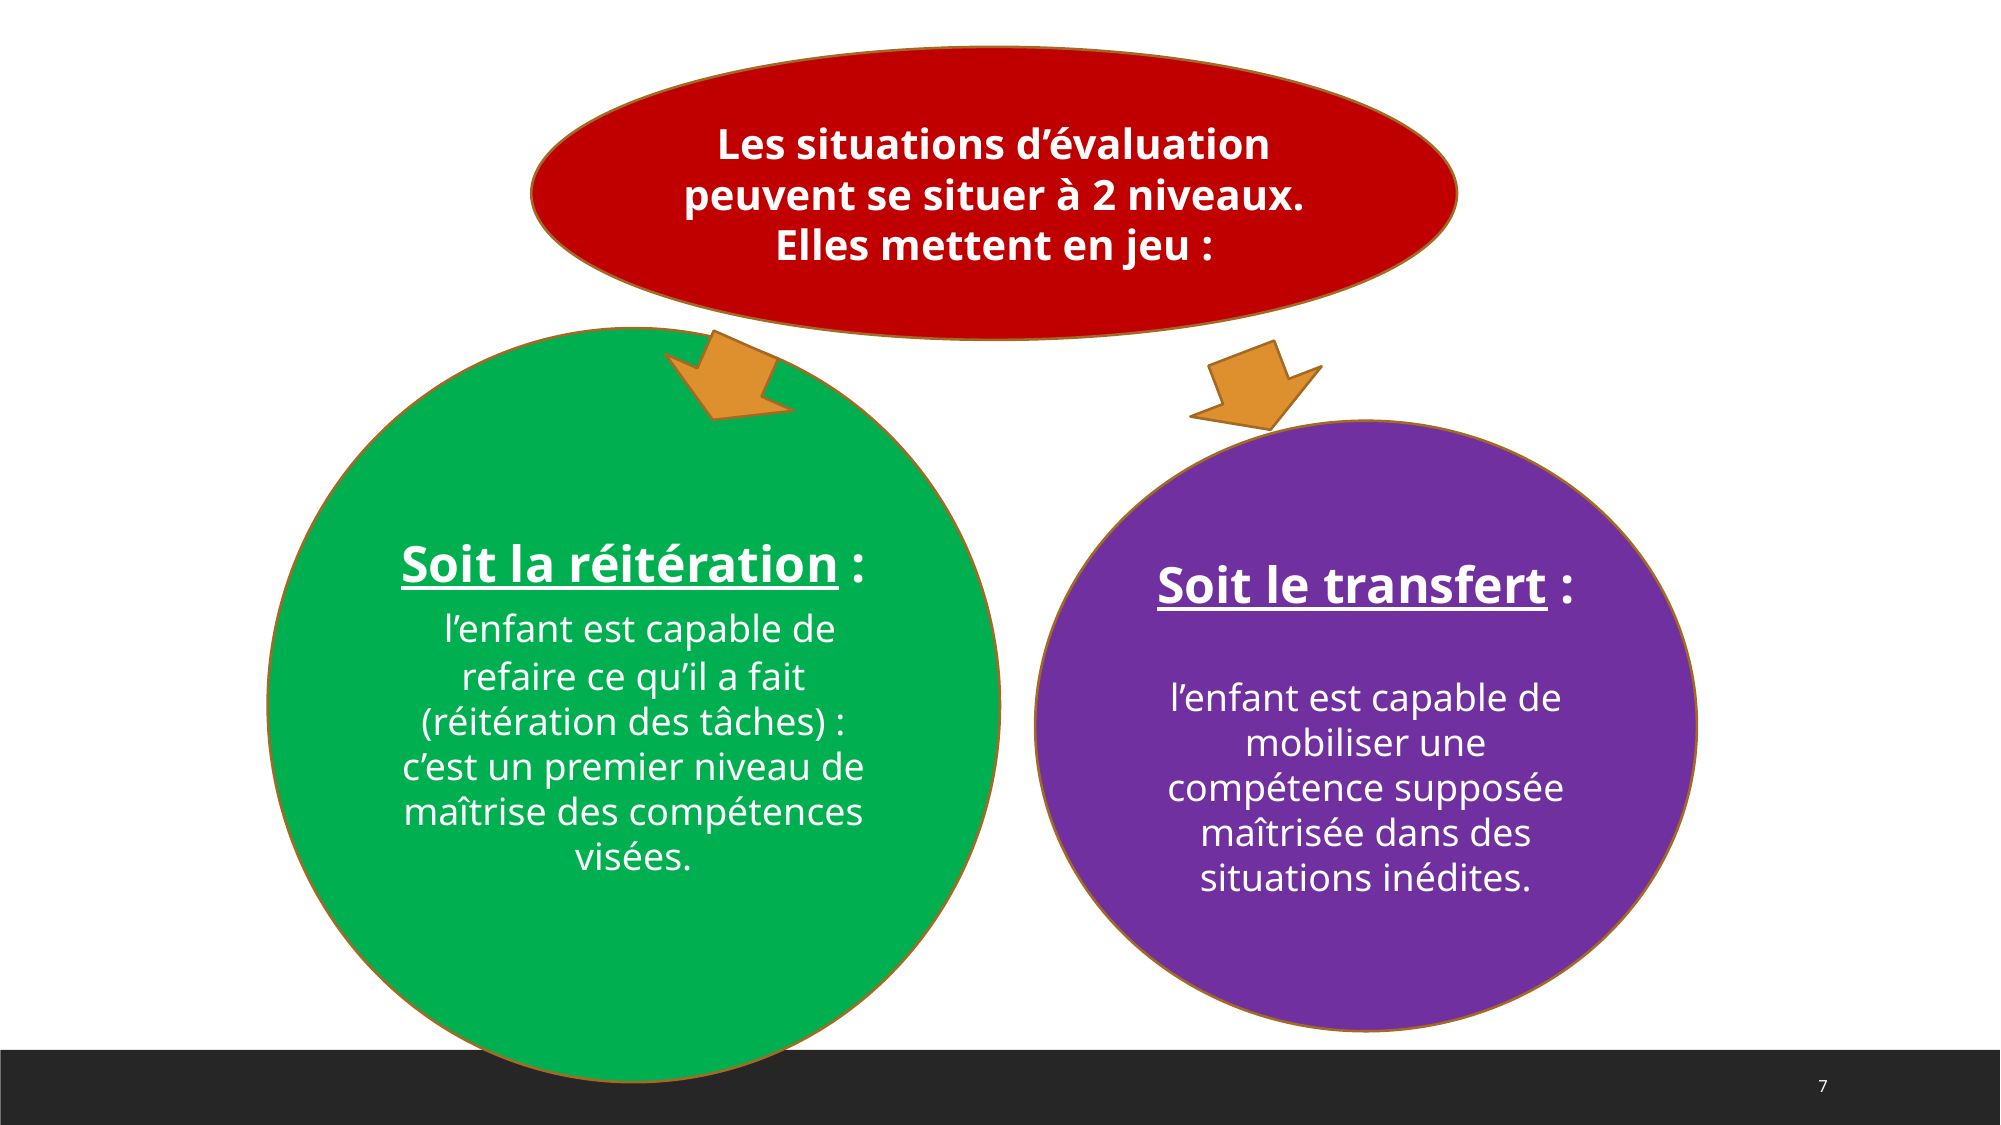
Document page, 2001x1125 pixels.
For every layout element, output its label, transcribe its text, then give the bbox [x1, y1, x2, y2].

text_box Soit le transfert : l’enfant est capable de mobiliser une compétence supposée maîtrisée dans des situations inédites. [1033, 419, 1699, 1033]
text_box [1189, 339, 1323, 432]
text_box Les situations d’évaluation peuvent se situer à 2 niveaux. Elles mettent en jeu : [529, 45, 1459, 342]
text_box Soit la réitération : l’enfant est capable de refaire ce qu’il a fait (réitération des tâches) : c’est un premier niveau de maîtrise des compétences visées. [266, 326, 1002, 1084]
text_box [664, 329, 796, 422]
slide_number 7 [1803, 1057, 1932, 1118]
